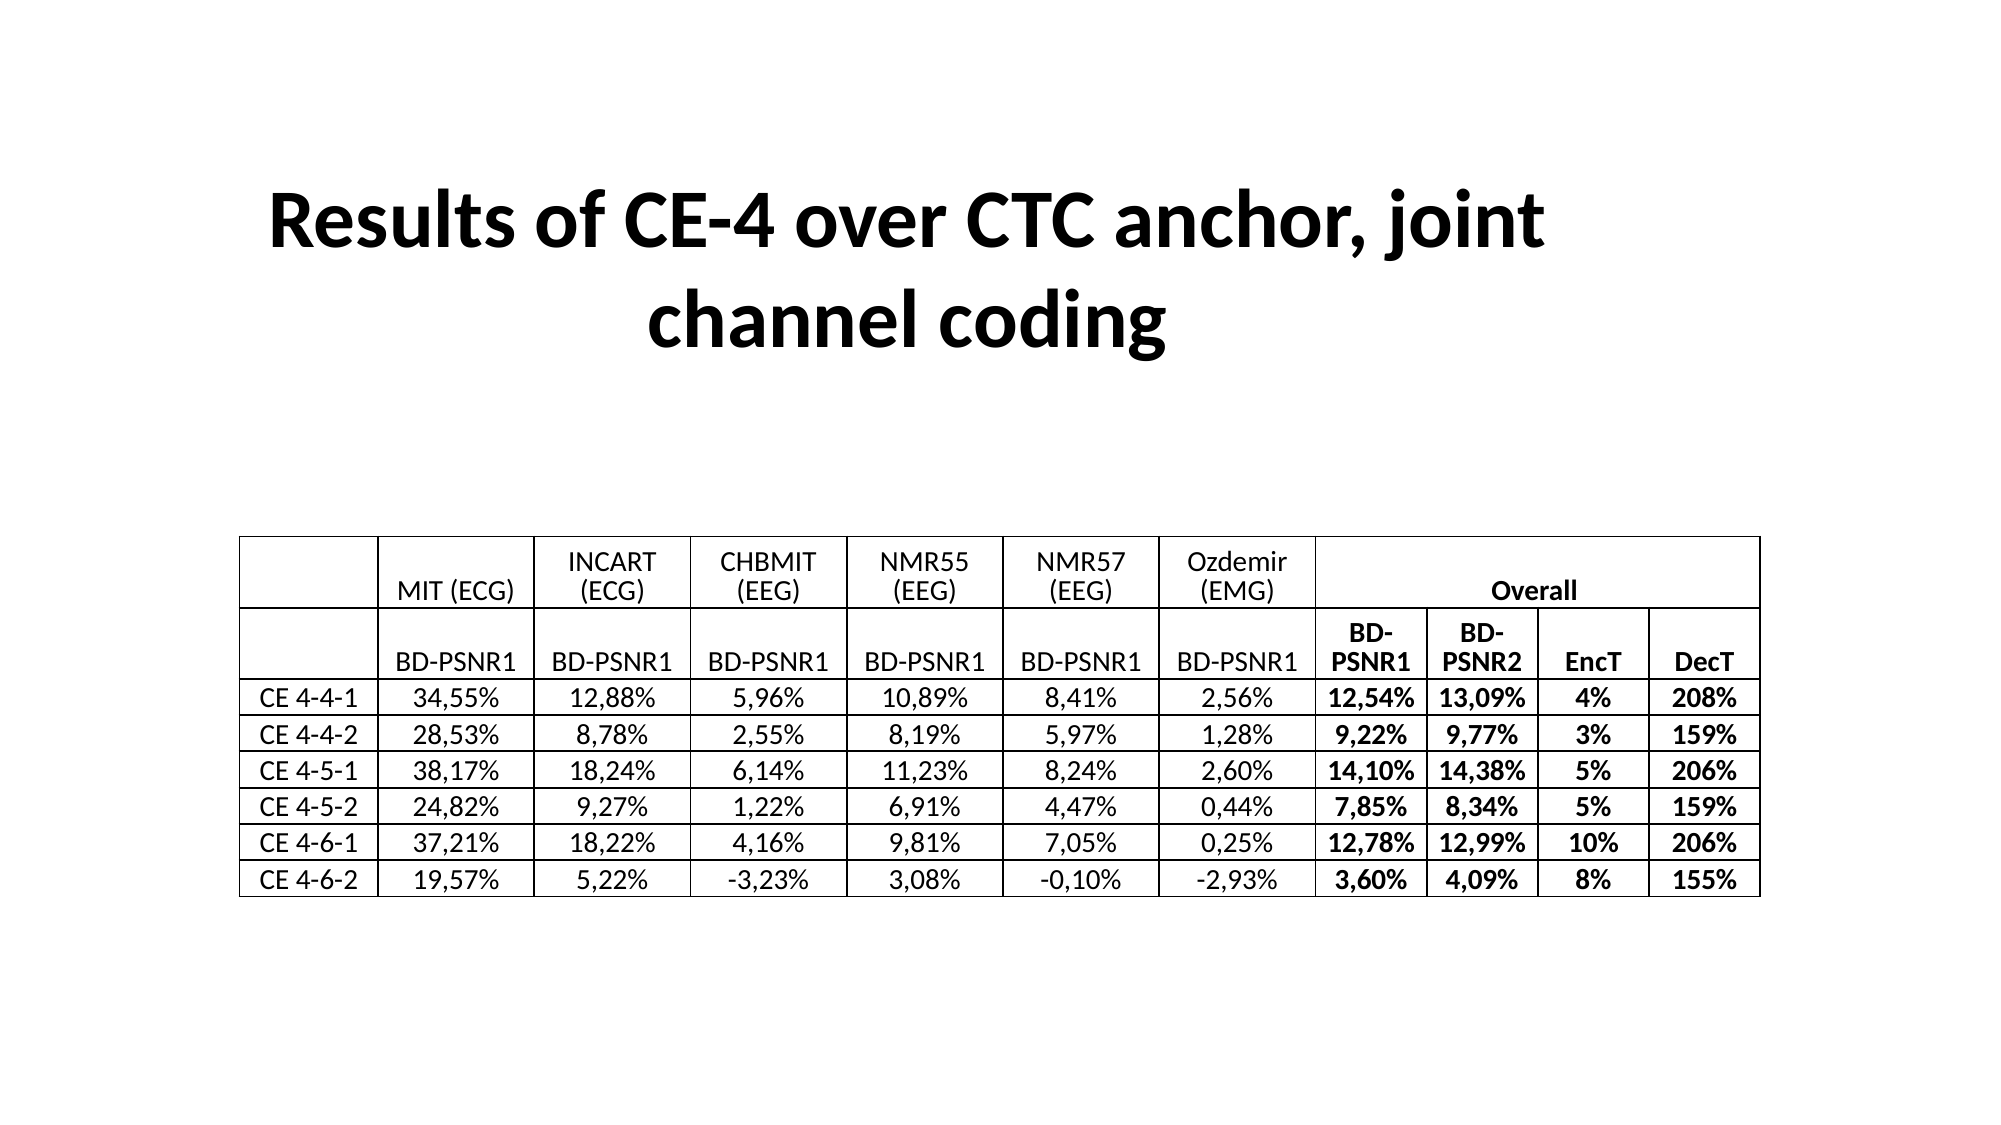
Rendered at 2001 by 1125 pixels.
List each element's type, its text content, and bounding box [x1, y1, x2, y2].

table_cell 24,82% [379, 789, 533, 823]
table_cell 3% [1539, 716, 1648, 750]
table_cell EncT [1539, 609, 1648, 678]
table_cell 1,28% [1160, 716, 1315, 750]
table_cell 5% [1539, 789, 1648, 823]
table_cell CE 4-5-2 [240, 789, 377, 823]
table_cell -0,10% [1004, 861, 1158, 896]
table_cell BD-PSNR1 [1004, 609, 1158, 678]
table_cell BD-PSNR1 [379, 609, 533, 678]
table_header NMR55 (EEG) [848, 537, 1002, 607]
table_cell 7,85% [1316, 789, 1426, 823]
table_cell 12,78% [1316, 825, 1426, 859]
table_cell BD-PSNR1 [1160, 609, 1315, 678]
table_cell 155% [1650, 861, 1759, 896]
table_cell 38,17% [379, 752, 533, 787]
table_cell 6,91% [848, 789, 1002, 823]
table_cell CE 4-6-1 [240, 825, 377, 859]
table_cell 9,81% [848, 825, 1002, 859]
table_cell 18,22% [535, 825, 690, 859]
table_header Overall [1316, 537, 1759, 607]
text_box Results of CE-4 over CTC anchor, joint channel coding [157, 157, 1659, 372]
table_cell 9,22% [1316, 716, 1426, 750]
table_cell 159% [1650, 716, 1759, 750]
table_cell 10,89% [848, 680, 1002, 714]
table_cell 10% [1539, 825, 1648, 859]
table_cell 13,09% [1428, 680, 1537, 714]
table_cell 19,57% [379, 861, 533, 896]
table_cell CE 4-4-2 [240, 716, 377, 750]
table_cell 8% [1539, 861, 1648, 896]
table_cell 14,10% [1316, 752, 1426, 787]
table_header INCART (ECG) [535, 537, 690, 607]
table_cell 5,97% [1004, 716, 1158, 750]
table_cell CE 4-4-1 [240, 680, 377, 714]
table_cell 159% [1650, 789, 1759, 823]
table_cell 12,54% [1316, 680, 1426, 714]
table_cell 3,08% [848, 861, 1002, 896]
table_cell 206% [1650, 825, 1759, 859]
table_cell 2,56% [1160, 680, 1315, 714]
table_cell CE 4-5-1 [240, 752, 377, 787]
table_cell 11,23% [848, 752, 1002, 787]
table_cell 18,24% [535, 752, 690, 787]
table_cell 8,19% [848, 716, 1002, 750]
table_cell 0,44% [1160, 789, 1315, 823]
table_cell 3,60% [1316, 861, 1426, 896]
table_header CHBMIT (EEG) [691, 537, 846, 607]
table_cell 9,77% [1428, 716, 1537, 750]
table_cell 208% [1650, 680, 1759, 714]
table_cell 5,96% [691, 680, 846, 714]
table_cell 206% [1650, 752, 1759, 787]
table_cell DecT [1650, 609, 1759, 678]
table_cell 12,99% [1428, 825, 1537, 859]
table_cell 14,38% [1428, 752, 1537, 787]
table_cell 4,16% [691, 825, 846, 859]
table_cell 6,14% [691, 752, 846, 787]
table_cell 1,22% [691, 789, 846, 823]
table_cell 9,27% [535, 789, 690, 823]
table_cell -2,93% [1160, 861, 1315, 896]
table_cell 4% [1539, 680, 1648, 714]
table_cell 8,34% [1428, 789, 1537, 823]
table_cell 0,25% [1160, 825, 1315, 859]
table_cell BD-PSNR2 [1428, 609, 1537, 678]
table_cell 7,05% [1004, 825, 1158, 859]
table_cell -3,23% [691, 861, 846, 896]
table_header [240, 537, 377, 607]
table_cell BD-PSNR1 [691, 609, 846, 678]
table_cell 34,55% [379, 680, 533, 714]
table_header Ozdemir (EMG) [1160, 537, 1315, 607]
table_cell 2,60% [1160, 752, 1315, 787]
table_cell 5% [1539, 752, 1648, 787]
table_header NMR57 (EEG) [1004, 537, 1158, 607]
table_cell CE 4-6-2 [240, 861, 377, 896]
table_cell 8,41% [1004, 680, 1158, 714]
table_cell BD-PSNR1 [1316, 609, 1426, 678]
table_cell 2,55% [691, 716, 846, 750]
table_cell [240, 609, 377, 678]
table_cell 8,24% [1004, 752, 1158, 787]
table_cell 37,21% [379, 825, 533, 859]
table_cell 12,88% [535, 680, 690, 714]
table_header MIT (ECG) [379, 537, 533, 607]
table_cell BD-PSNR1 [848, 609, 1002, 678]
table_cell 28,53% [379, 716, 533, 750]
table_cell 4,47% [1004, 789, 1158, 823]
table_cell 4,09% [1428, 861, 1537, 896]
table_cell 5,22% [535, 861, 690, 896]
table_cell 8,78% [535, 716, 690, 750]
table_cell BD-PSNR1 [535, 609, 690, 678]
